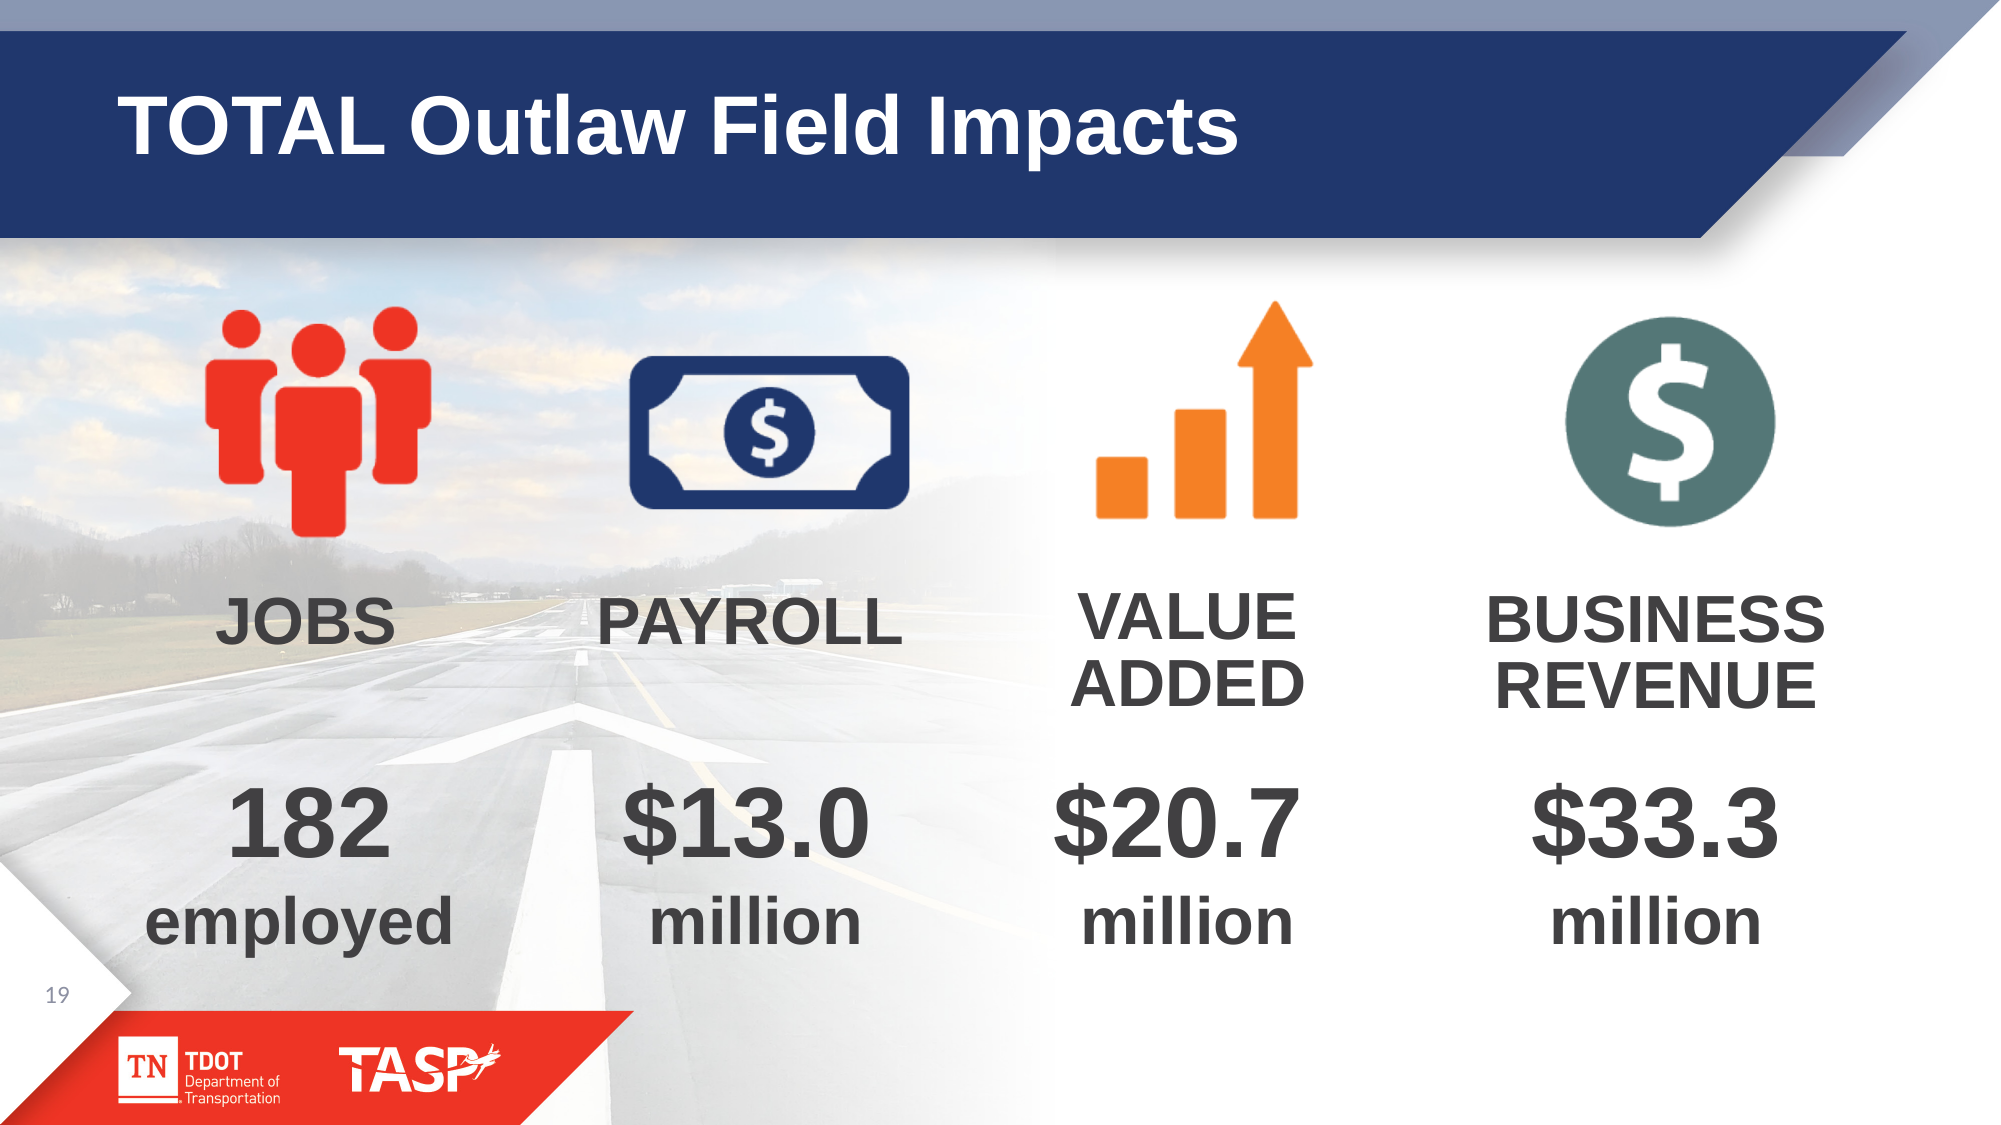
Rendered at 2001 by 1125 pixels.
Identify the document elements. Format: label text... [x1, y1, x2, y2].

picture [0, 0, 2001, 1125]
text_box VALUE ADDED [1045, 580, 1330, 728]
text_box BUSINESS REVENUE [1452, 581, 1860, 730]
text_box PAYROLL [581, 583, 931, 665]
text_box JOBS [200, 593, 419, 665]
text_box 182 employed [107, 750, 512, 965]
text_box $13.0 million [570, 750, 943, 965]
slide_number 19 [0, 963, 85, 1024]
text_box $20.7 million [987, 750, 1389, 965]
title TOTAL Outlaw Field Impacts [102, 32, 2000, 223]
text_box $33.3 million [1455, 750, 1858, 965]
